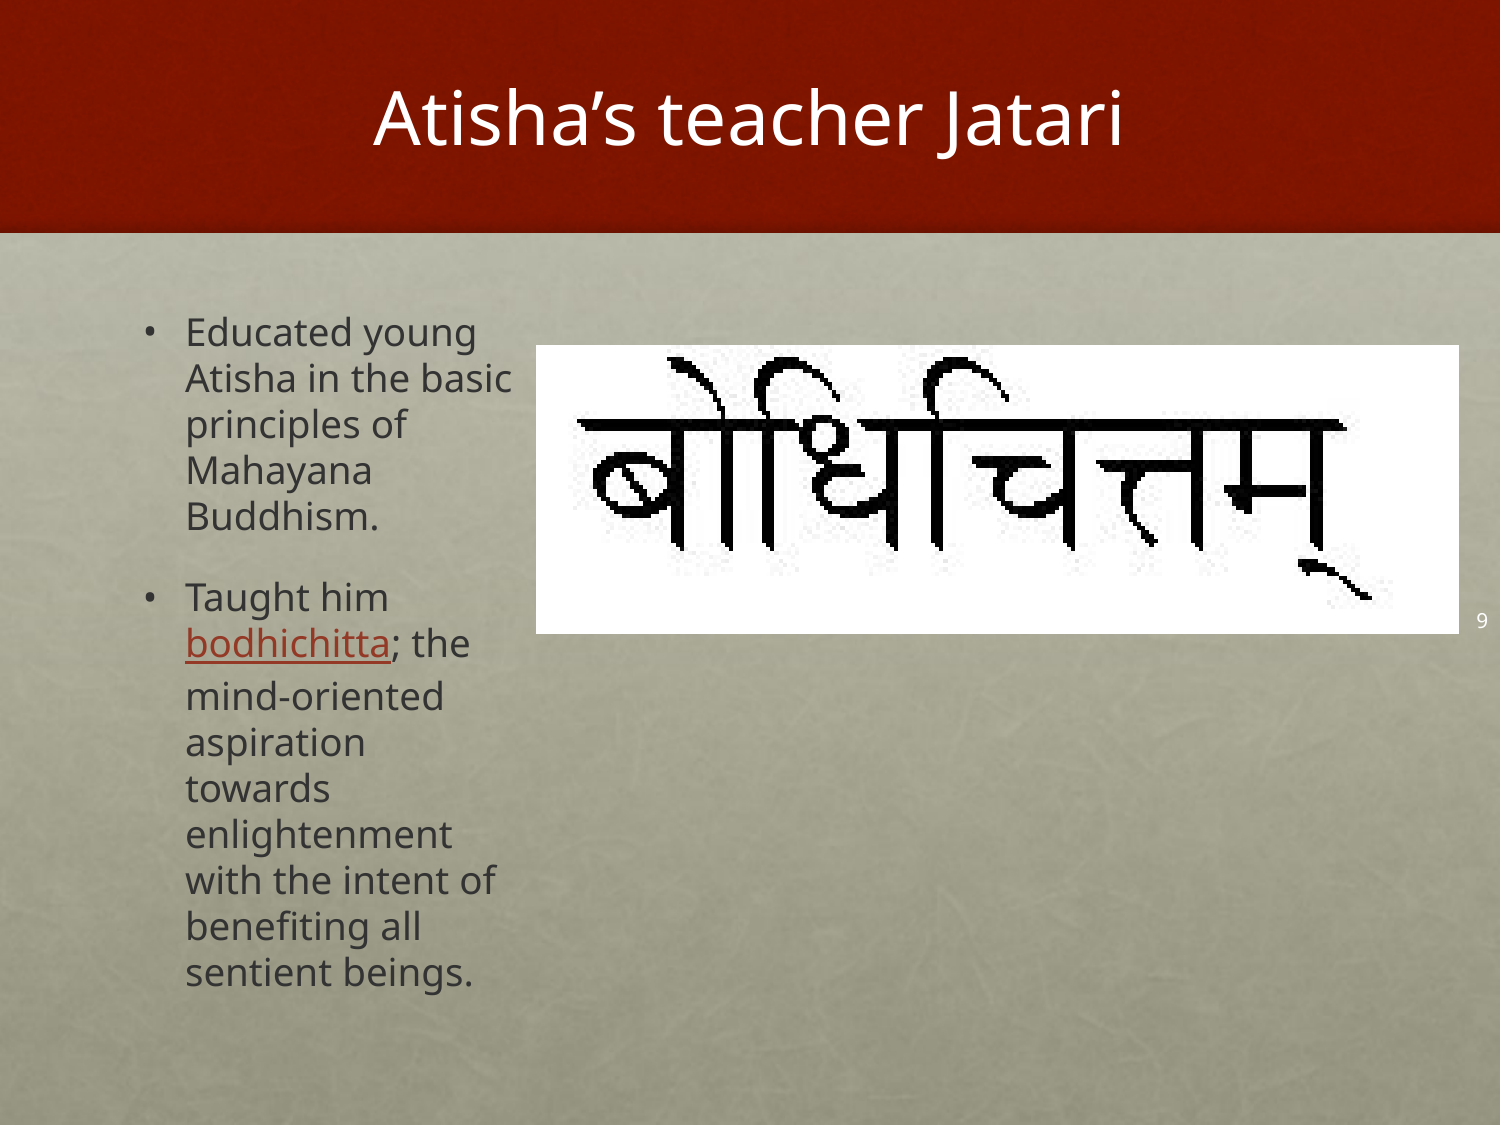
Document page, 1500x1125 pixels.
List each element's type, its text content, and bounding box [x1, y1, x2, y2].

picture [0, 214, 1500, 1125]
title Atisha’s teacher Jatari [127, 10, 1372, 221]
list Educated young Atisha in the basic principles of Mahayana Buddhism. Taught him bodhichitta; the mind-oriented aspiration towards enlightenment with the intent of benefiting all sentient beings. [127, 299, 537, 1005]
